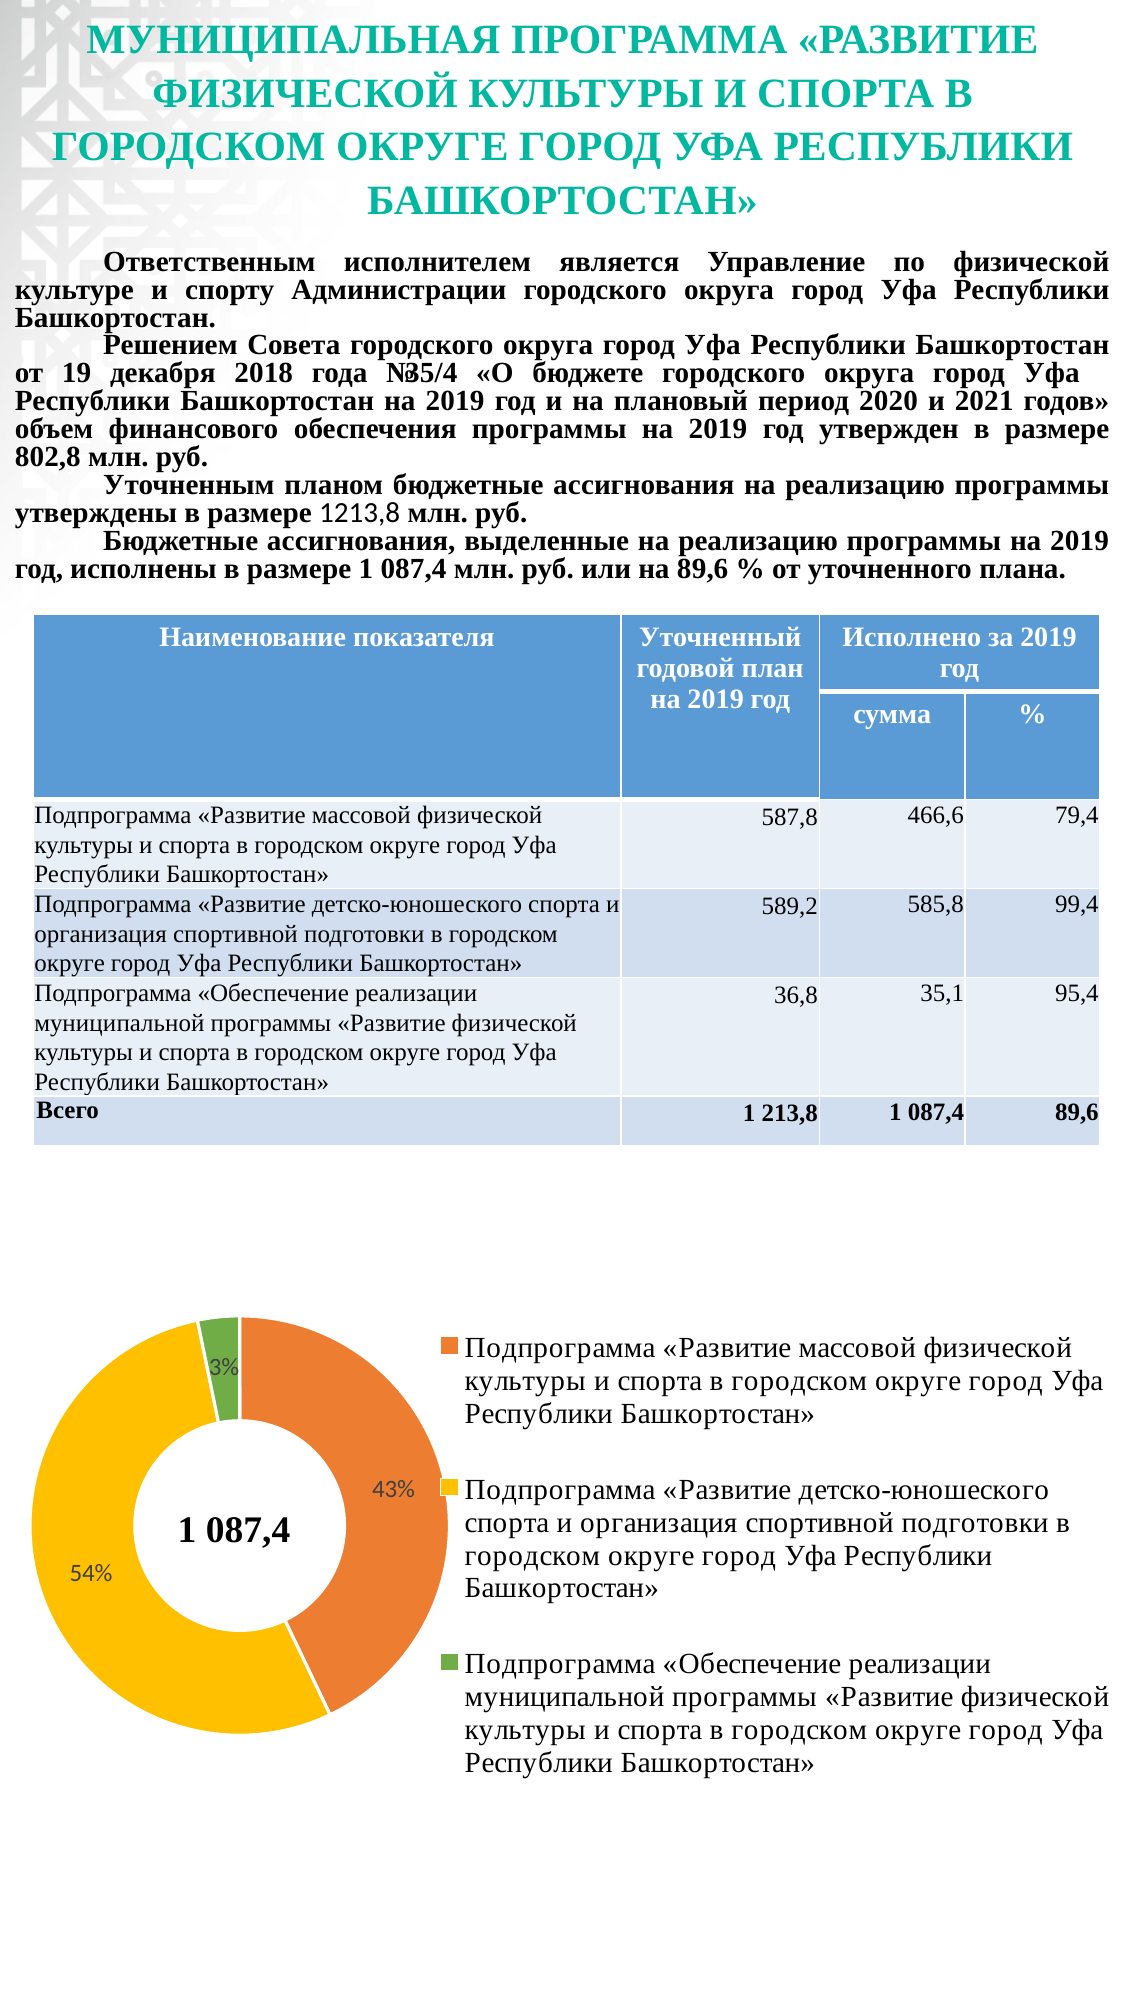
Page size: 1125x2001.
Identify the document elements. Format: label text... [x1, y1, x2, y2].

table_cell Подпрограмма «Развитие детско-юношеского спорта и организация спортивной подготовки в городском округе город Уфа Республики Башкортостан» [34, 889, 620, 977]
table_cell 1 087,4 [820, 1097, 964, 1145]
table_cell Всего [34, 1097, 620, 1145]
table_cell 36,8 [622, 978, 819, 1095]
table_header Наименование показателя [34, 615, 620, 797]
table_cell 99,4 [966, 889, 1099, 977]
table_cell 587,8 [622, 802, 819, 888]
table_header Исполнено за 2019 год [820, 615, 1099, 689]
table_cell сумма [820, 694, 964, 799]
table_cell 466,6 [820, 800, 964, 888]
table_cell 35,1 [820, 978, 964, 1095]
table_cell 95,4 [966, 978, 1099, 1095]
table_cell Подпрограмма «Развитие массовой физической культуры и спорта в городском округе город Уфа Республики Башкортостан» [34, 802, 620, 888]
table_cell 89,6 [966, 1097, 1099, 1145]
text_box Ответственным исполнителем является Управление по физической культуре и спорту Администрации городского округа город Уфа Республики Башкортостан. Решением Совета городского округа город Уфа Республики Башкортостан от 19 декабря 2018 года № 35/4 «О бюджете городского округа город Уфа Республики Башкортостан на 2019 год и на плановый период 2020 и 2021 годов» объем финансового обеспечения программы на 2019 год утвержден в размере 802,8 млн. руб. Уточненным планом бюджетные ассигнования на реализацию программы утверждены в размере 1213,8 млн. руб. Бюджетные ассигнования, выделенные на реализацию программы на 2019 год, исполнены в размере 1 087,4 млн. руб. или на 89,6 % от уточненного плана. [0, 241, 1125, 592]
table_cell 1 213,8 [622, 1097, 819, 1145]
table_cell Подпрограмма «Обеспечение реализации муниципальной программы «Развитие физической культуры и спорта в городском округе город Уфа Республики Башкортостан» [34, 978, 620, 1095]
table_header Уточненный годовой план на 2019 год [622, 615, 819, 797]
chart [4, 1185, 1125, 1933]
title МУНИЦИПАЛЬНАЯ ПРОГРАММА «РАЗВИТИЕ ФИЗИЧЕСКОЙ КУЛЬТУРЫ И СПОРТА В ГОРОДСКОМ ОКРУГЕ ГОРОД УФА РЕСПУБЛИКИ БАШКОРТОСТАН» [0, 0, 1125, 241]
picture [0, 592, 1125, 2000]
table_cell 79,4 [966, 800, 1099, 888]
table_cell 585,8 [820, 889, 964, 977]
table_cell 589,2 [622, 889, 819, 977]
table_cell % [966, 694, 1099, 799]
